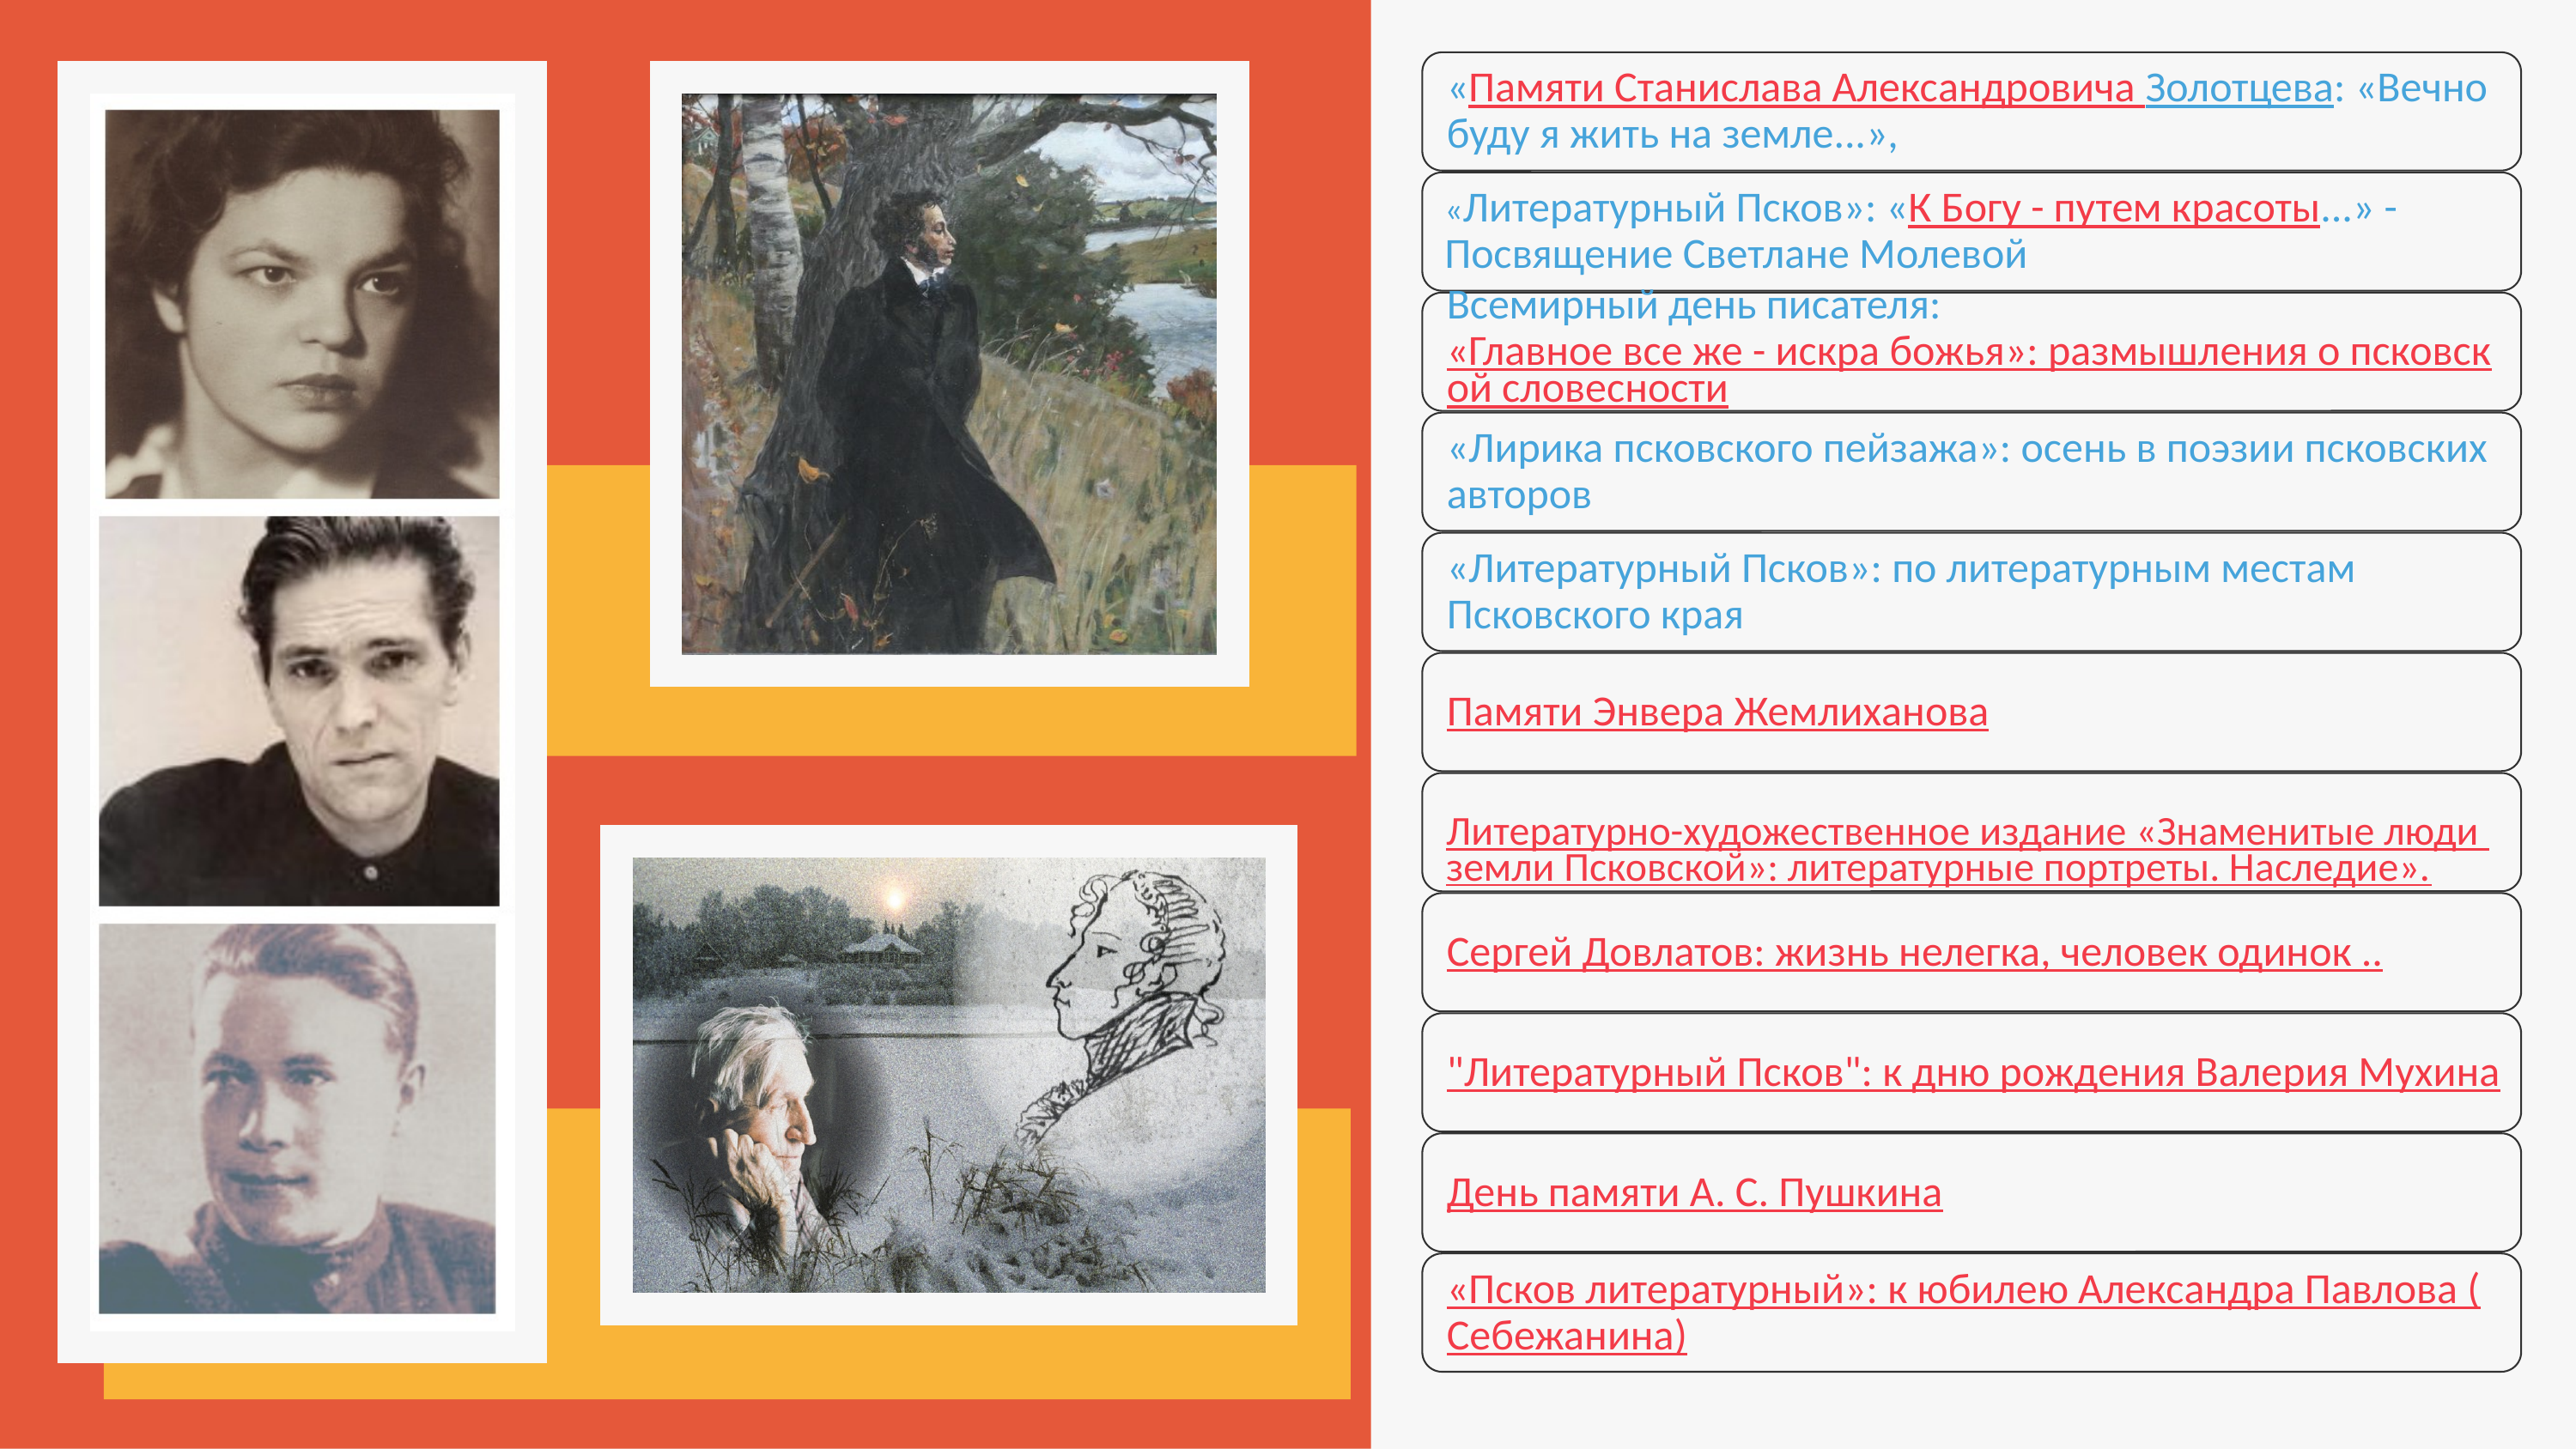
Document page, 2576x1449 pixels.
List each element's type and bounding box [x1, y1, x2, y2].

text_box [1422, 52, 2522, 1373]
text_box [547, 464, 1358, 757]
text_box [0, 0, 1372, 1449]
picture [632, 857, 1266, 1294]
picture [681, 93, 1218, 655]
picture [89, 93, 515, 1331]
text_box [103, 1107, 1352, 1400]
